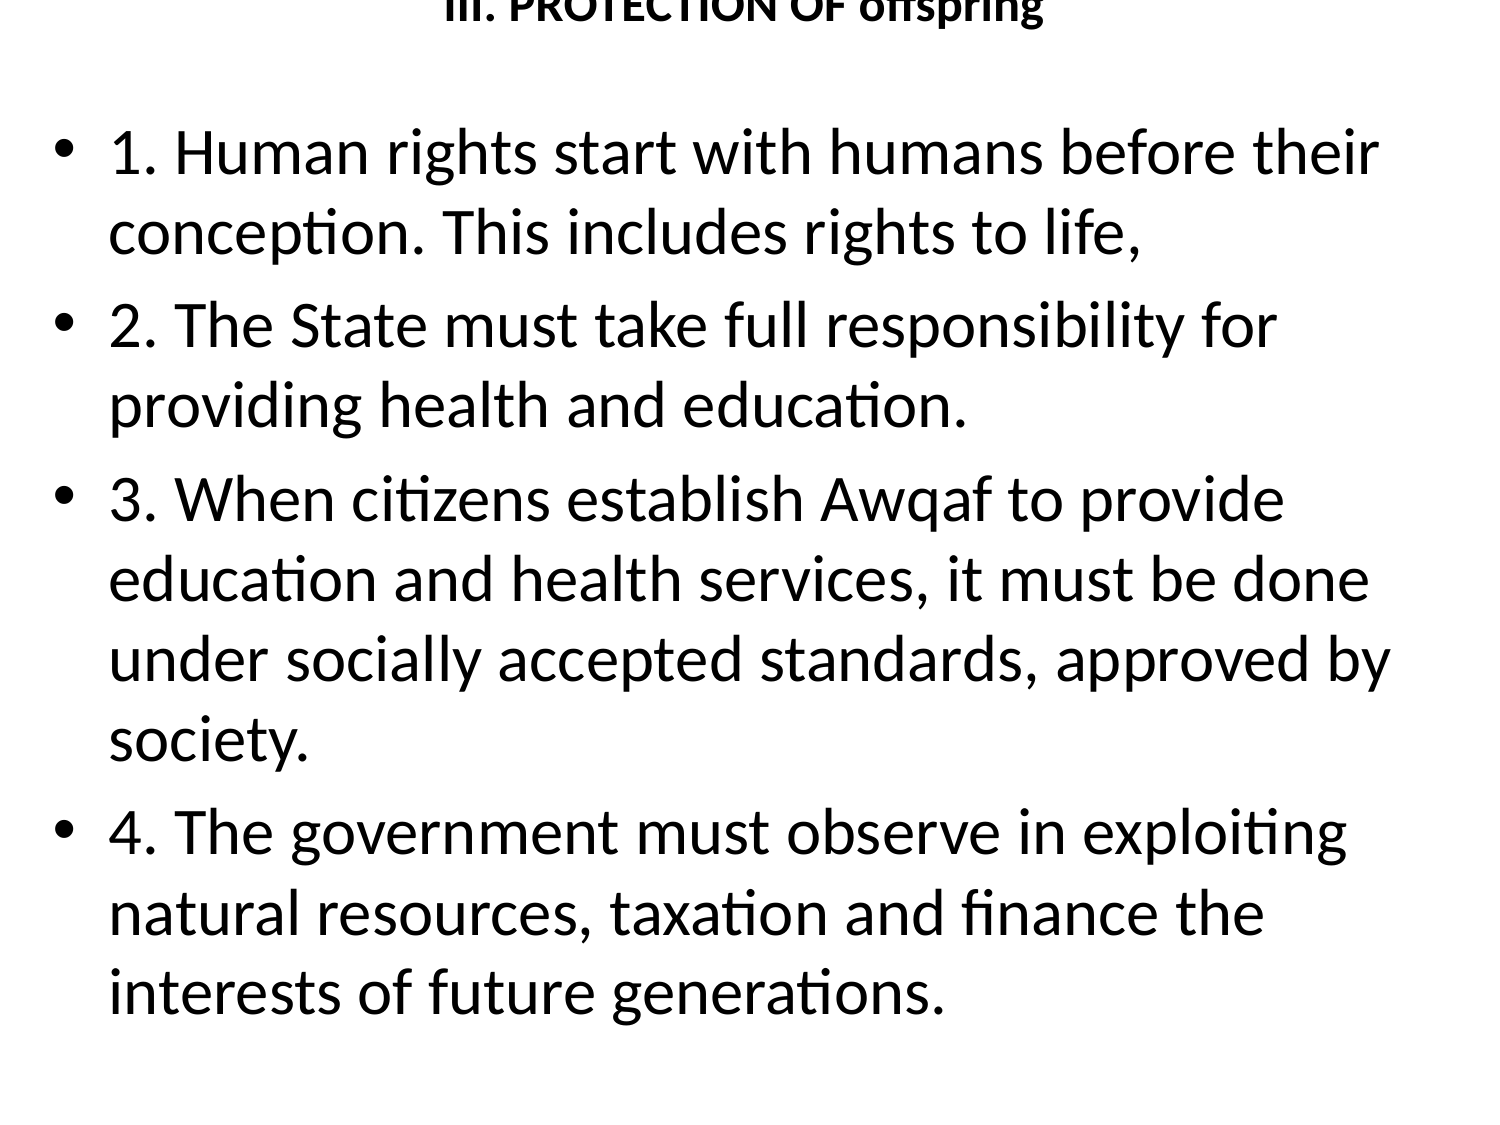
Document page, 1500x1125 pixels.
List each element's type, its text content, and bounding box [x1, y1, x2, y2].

list 1. Human rights start with humans before their conception. This includes rights to life, 2. The State must take full responsibility for providing health and education. 3. When citizens establish Awqaf to provide education and health services, it must be done under socially accepted standards, approved by society. 4. The government must observe in exploiting natural resources, taxation and finance the interests of future generations. [37, 99, 1463, 1088]
title III. PROTECTION OF offspring [75, 0, 1425, 99]
